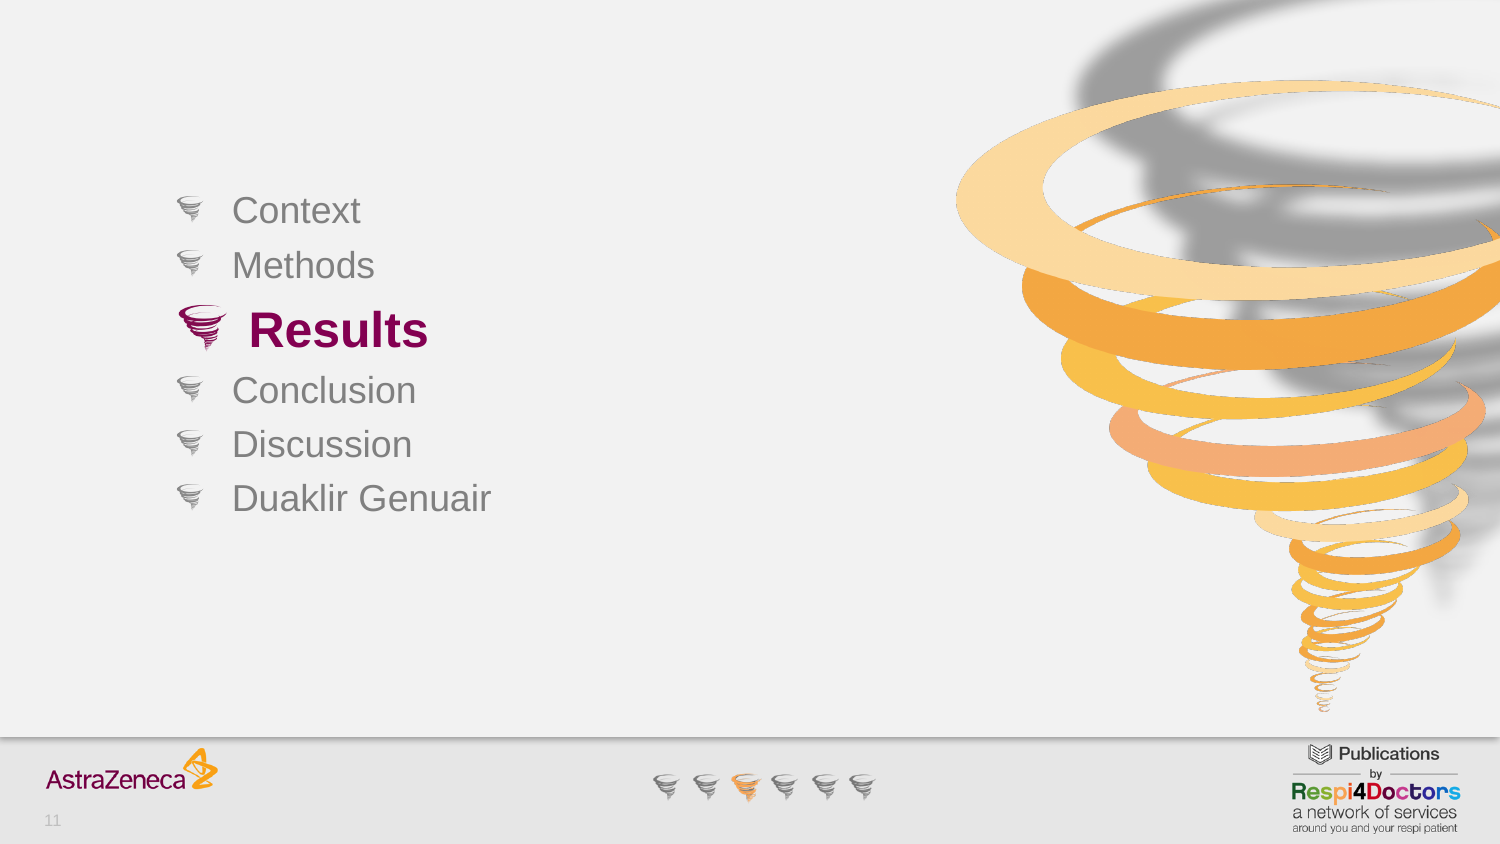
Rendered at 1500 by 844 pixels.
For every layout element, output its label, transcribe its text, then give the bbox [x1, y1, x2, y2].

list Context Methods Results Conclusion Discussion Duaklir Genuair [160, 170, 1192, 724]
picture [175, 375, 204, 403]
picture [175, 429, 204, 457]
picture [175, 249, 204, 277]
picture [175, 195, 204, 223]
picture [0, 0, 1500, 844]
slide_number 11 [44, 810, 110, 837]
picture [175, 483, 204, 511]
picture [175, 301, 228, 354]
